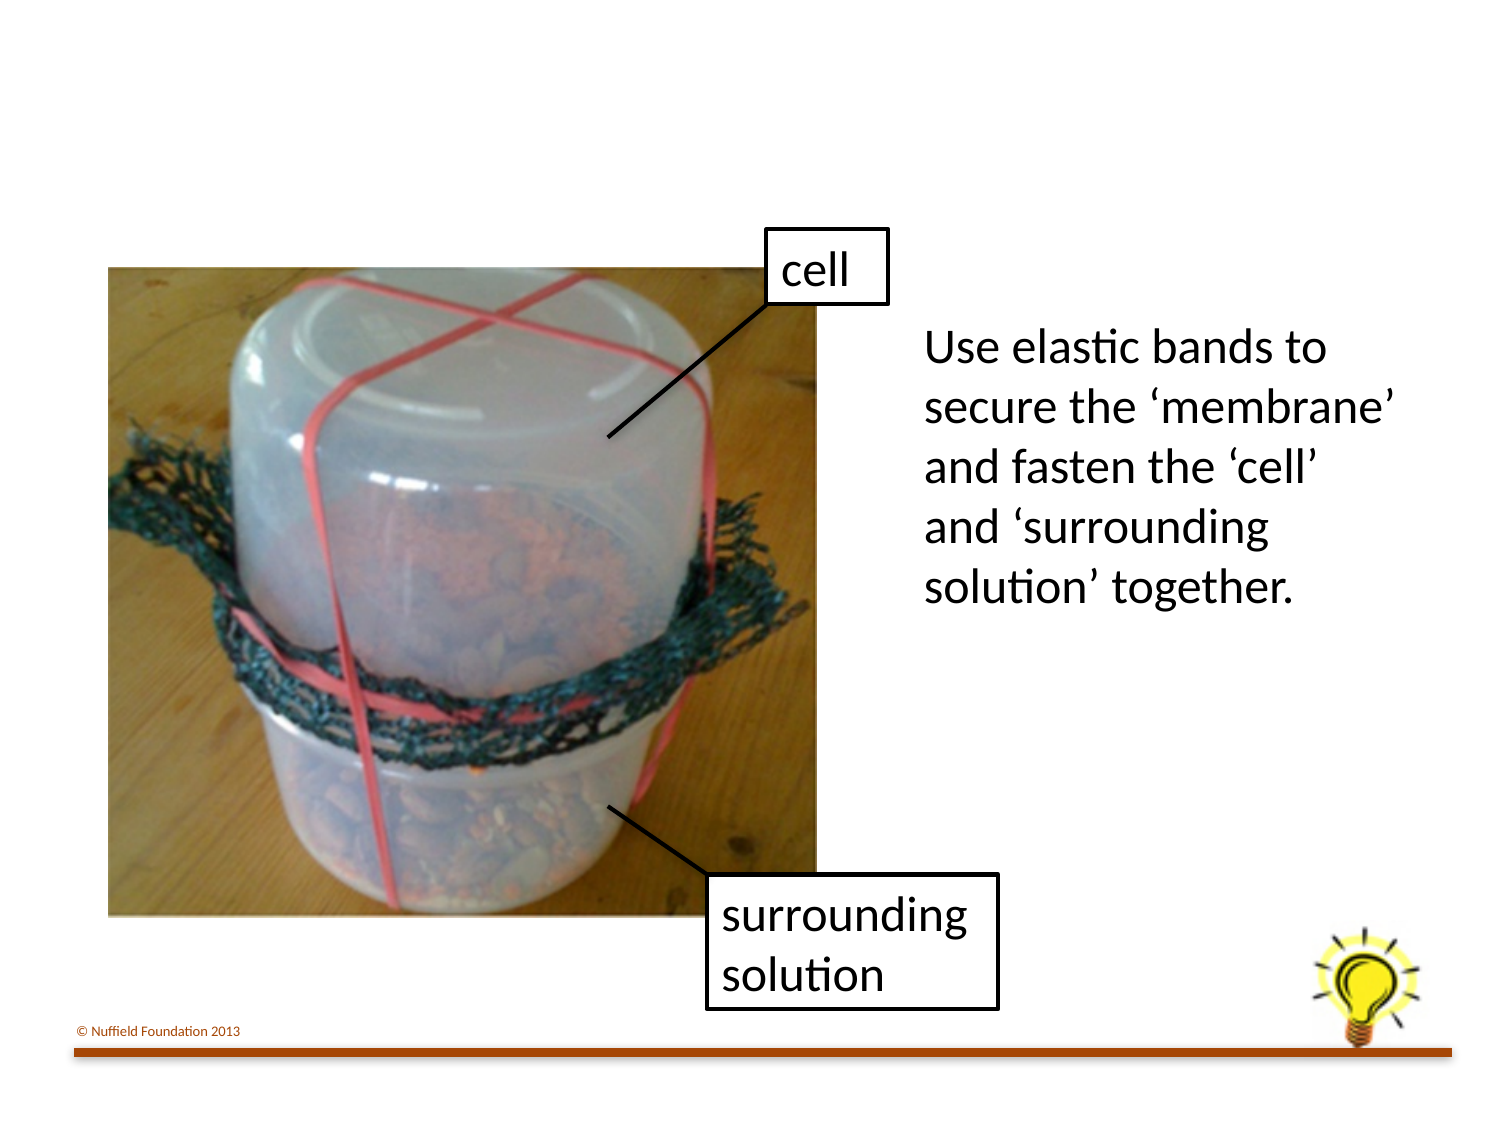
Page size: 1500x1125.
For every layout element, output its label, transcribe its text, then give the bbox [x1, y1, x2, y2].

picture [1304, 1057, 1452, 1061]
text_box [607, 304, 767, 438]
text_box cell [764, 227, 890, 306]
text_box surrounding solution [705, 872, 1000, 1011]
picture [1304, 920, 1452, 1048]
picture [108, 266, 817, 918]
list Use elastic bands to secure the ‘membrane’ and fasten the ‘cell’ and ‘surrounding solution’ together. [852, 305, 1416, 688]
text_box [607, 806, 708, 875]
